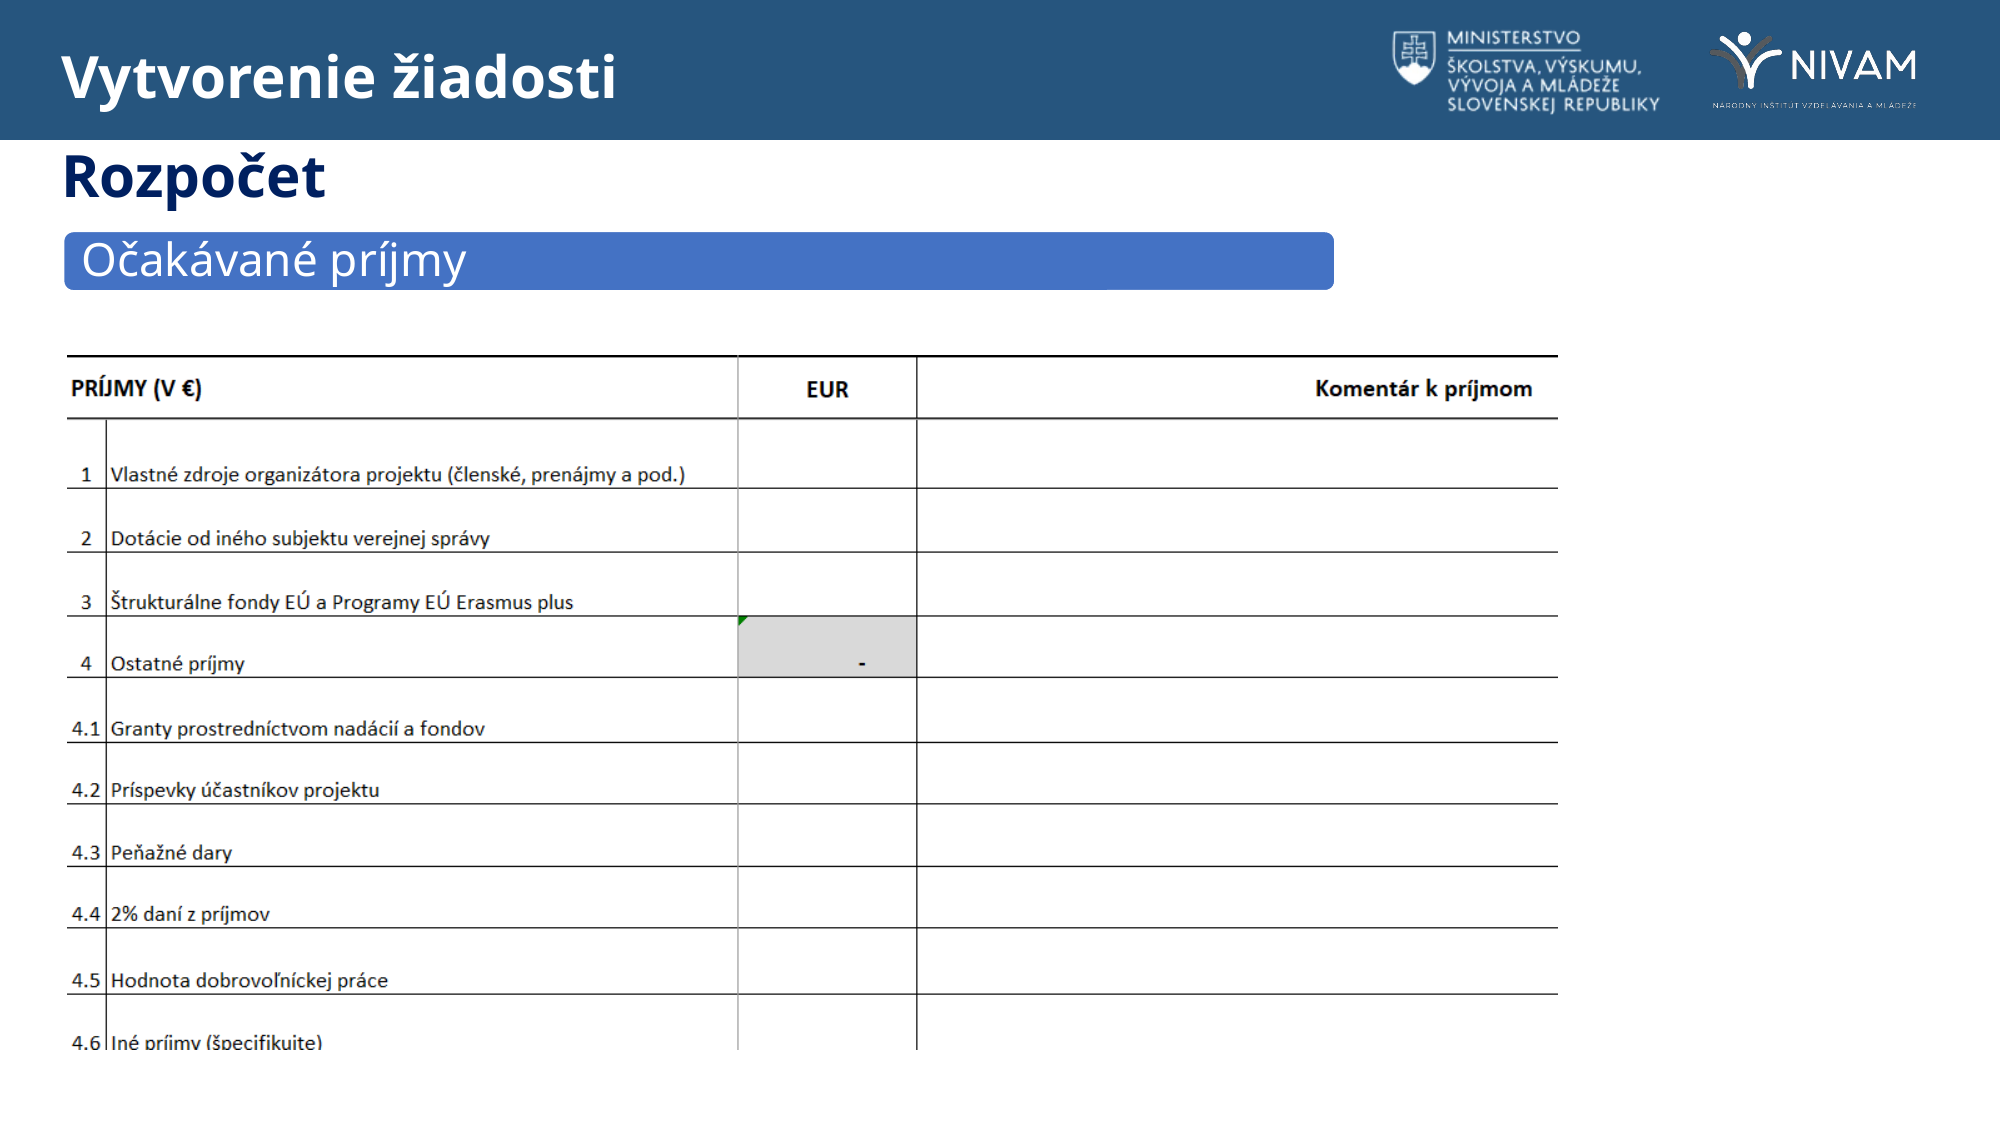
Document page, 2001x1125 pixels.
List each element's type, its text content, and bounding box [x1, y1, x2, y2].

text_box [63, 231, 1336, 292]
picture [67, 355, 1558, 1050]
picture [0, 0, 2000, 154]
text_box Rozpočet [46, 140, 455, 217]
